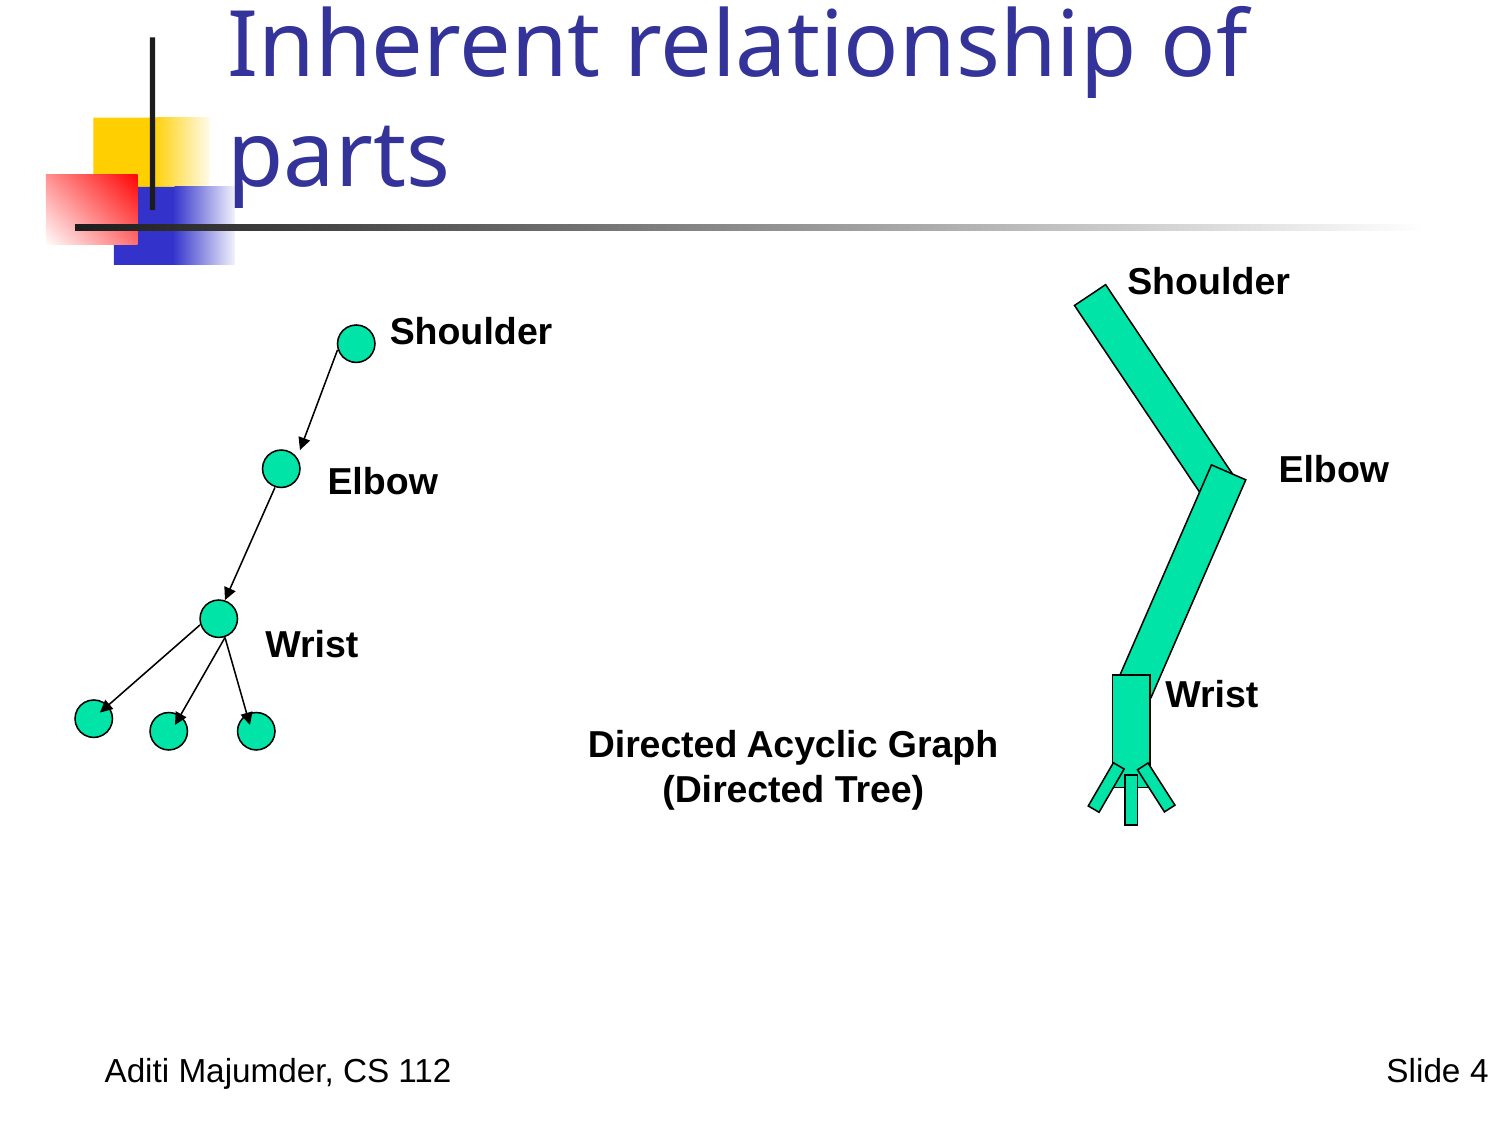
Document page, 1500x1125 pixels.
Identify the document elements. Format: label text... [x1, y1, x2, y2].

text_box Elbow [312, 449, 454, 510]
text_box [1137, 763, 1175, 812]
text_box [99, 624, 201, 713]
text_box [1119, 464, 1246, 675]
text_box [237, 712, 276, 751]
text_box Elbow [1263, 437, 1405, 498]
text_box Shoulder [1112, 249, 1305, 310]
text_box [337, 324, 375, 363]
text_box [224, 487, 276, 601]
text_box Shoulder [375, 299, 568, 360]
text_box [262, 450, 301, 488]
text_box [224, 637, 253, 725]
title Inherent relationship of parts [212, 37, 1468, 213]
text_box [1112, 675, 1150, 788]
text_box [1088, 762, 1125, 813]
text_box Wrist [250, 612, 374, 673]
text_box [1074, 284, 1232, 492]
text_box [1124, 774, 1138, 825]
text_box [200, 600, 238, 638]
text_box [75, 699, 113, 738]
text_box [150, 712, 188, 751]
text_box Wrist [1150, 662, 1274, 723]
text_box [174, 638, 225, 725]
text_box Directed Acyclic Graph (Directed Tree) [573, 712, 1014, 818]
text_box [298, 349, 338, 451]
